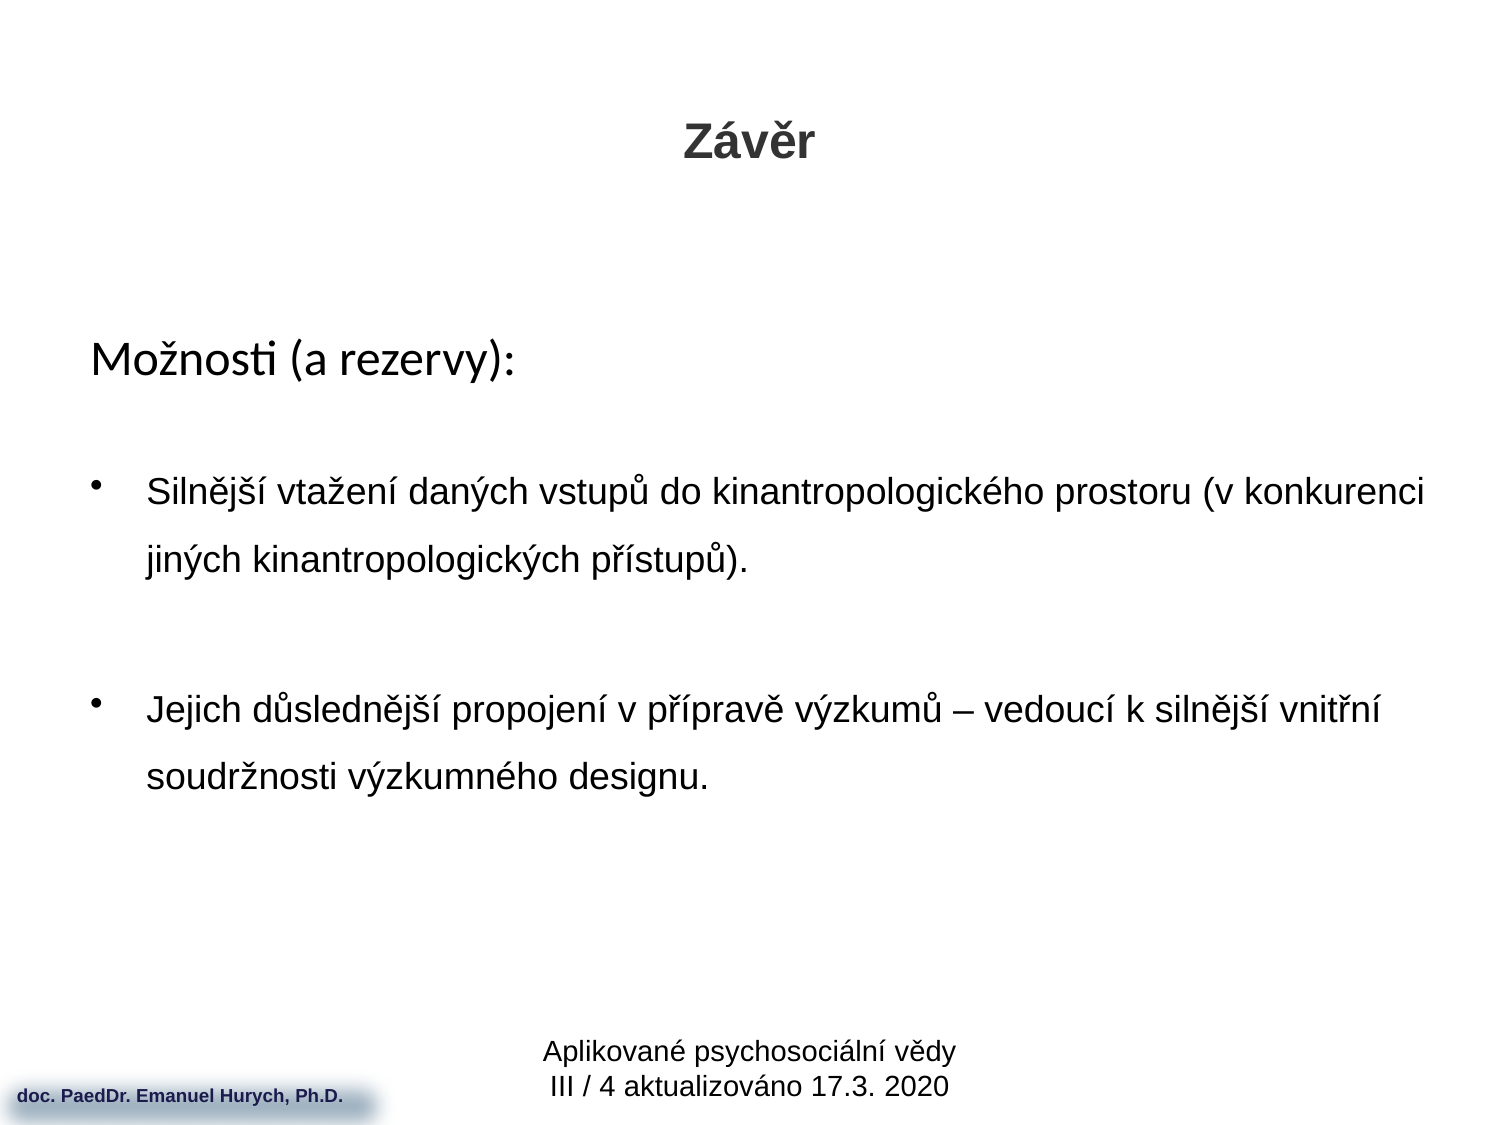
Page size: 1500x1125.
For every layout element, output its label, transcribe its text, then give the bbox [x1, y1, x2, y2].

footer Aplikované psychosociální vědy III / 4 aktualizováno 17.3. 2020 [512, 1024, 988, 1103]
list Možnosti (a rezervy): Silnější vtažení daných vstupů do kinantropologického prostoru (v konkurenci jiných kinantropologických přístupů). Jejich důslednější propojení v přípravě výzkumů – vedoucí k silnější vnitřní soudržnosti výzkumného designu. [75, 262, 1459, 1005]
title Závěr [75, 45, 1425, 233]
